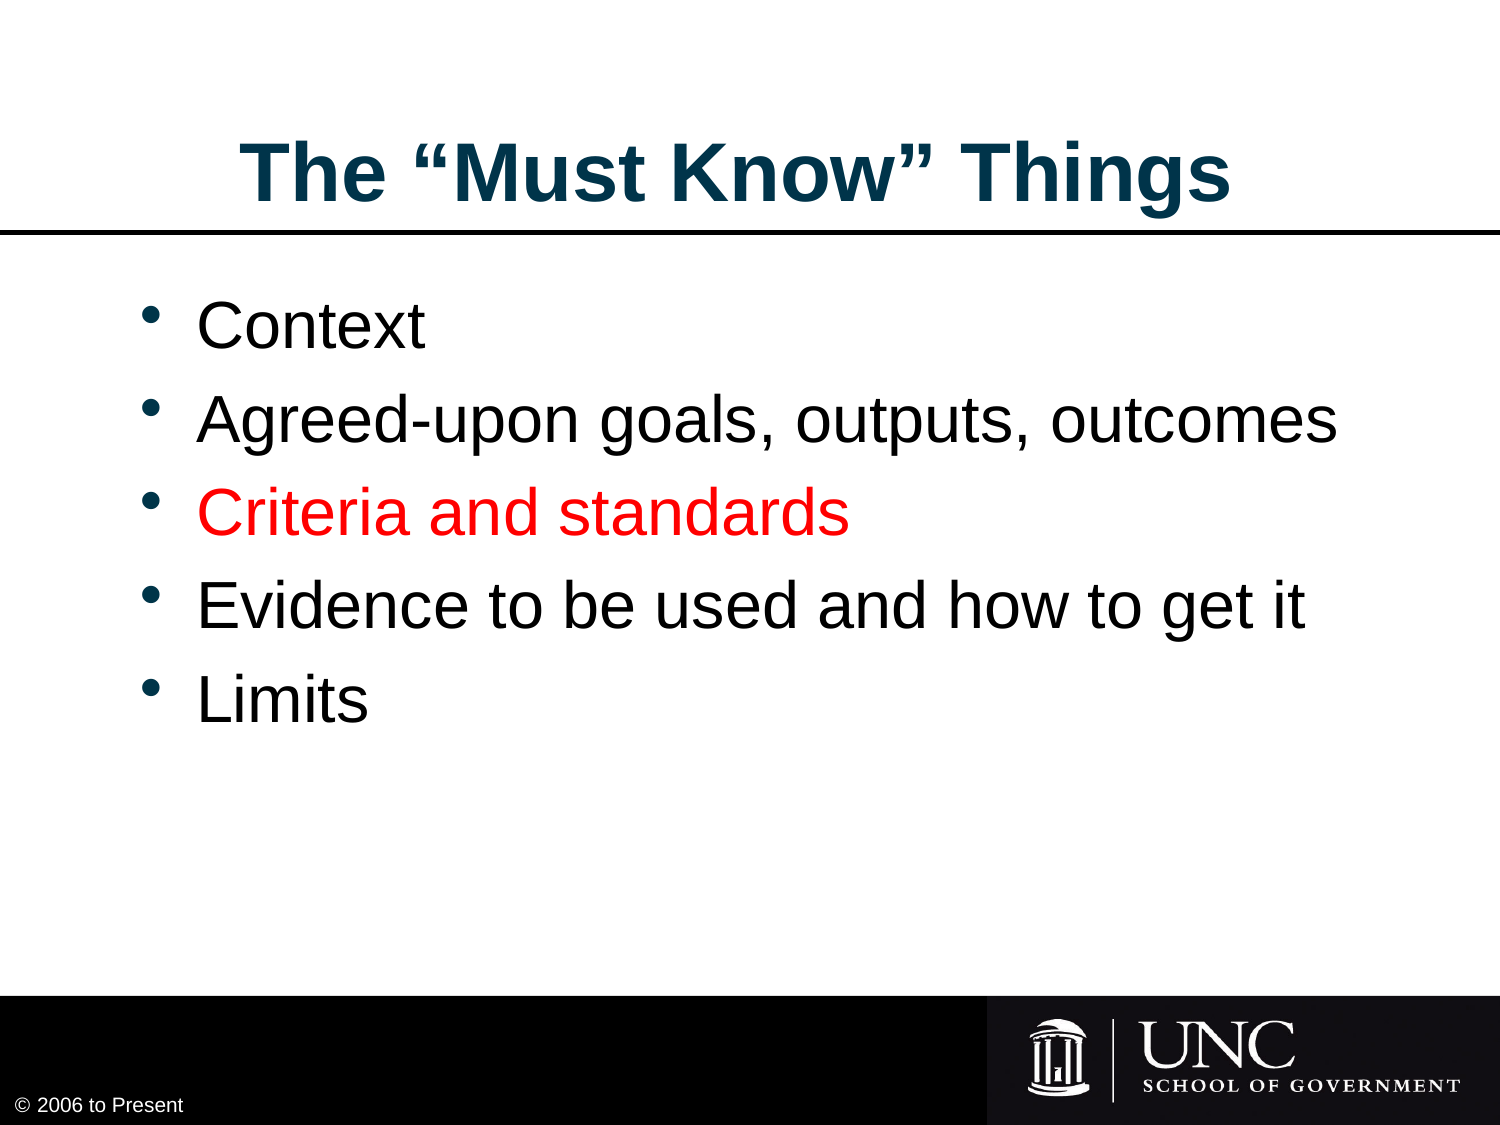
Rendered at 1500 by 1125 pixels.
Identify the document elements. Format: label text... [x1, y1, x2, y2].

title The “Must Know” Things [75, 50, 1375, 225]
list Context Agreed-upon goals, outputs, outcomes Criteria and standards Evidence to be used and how to get it Limits [125, 275, 1375, 563]
picture [987, 996, 1500, 1125]
